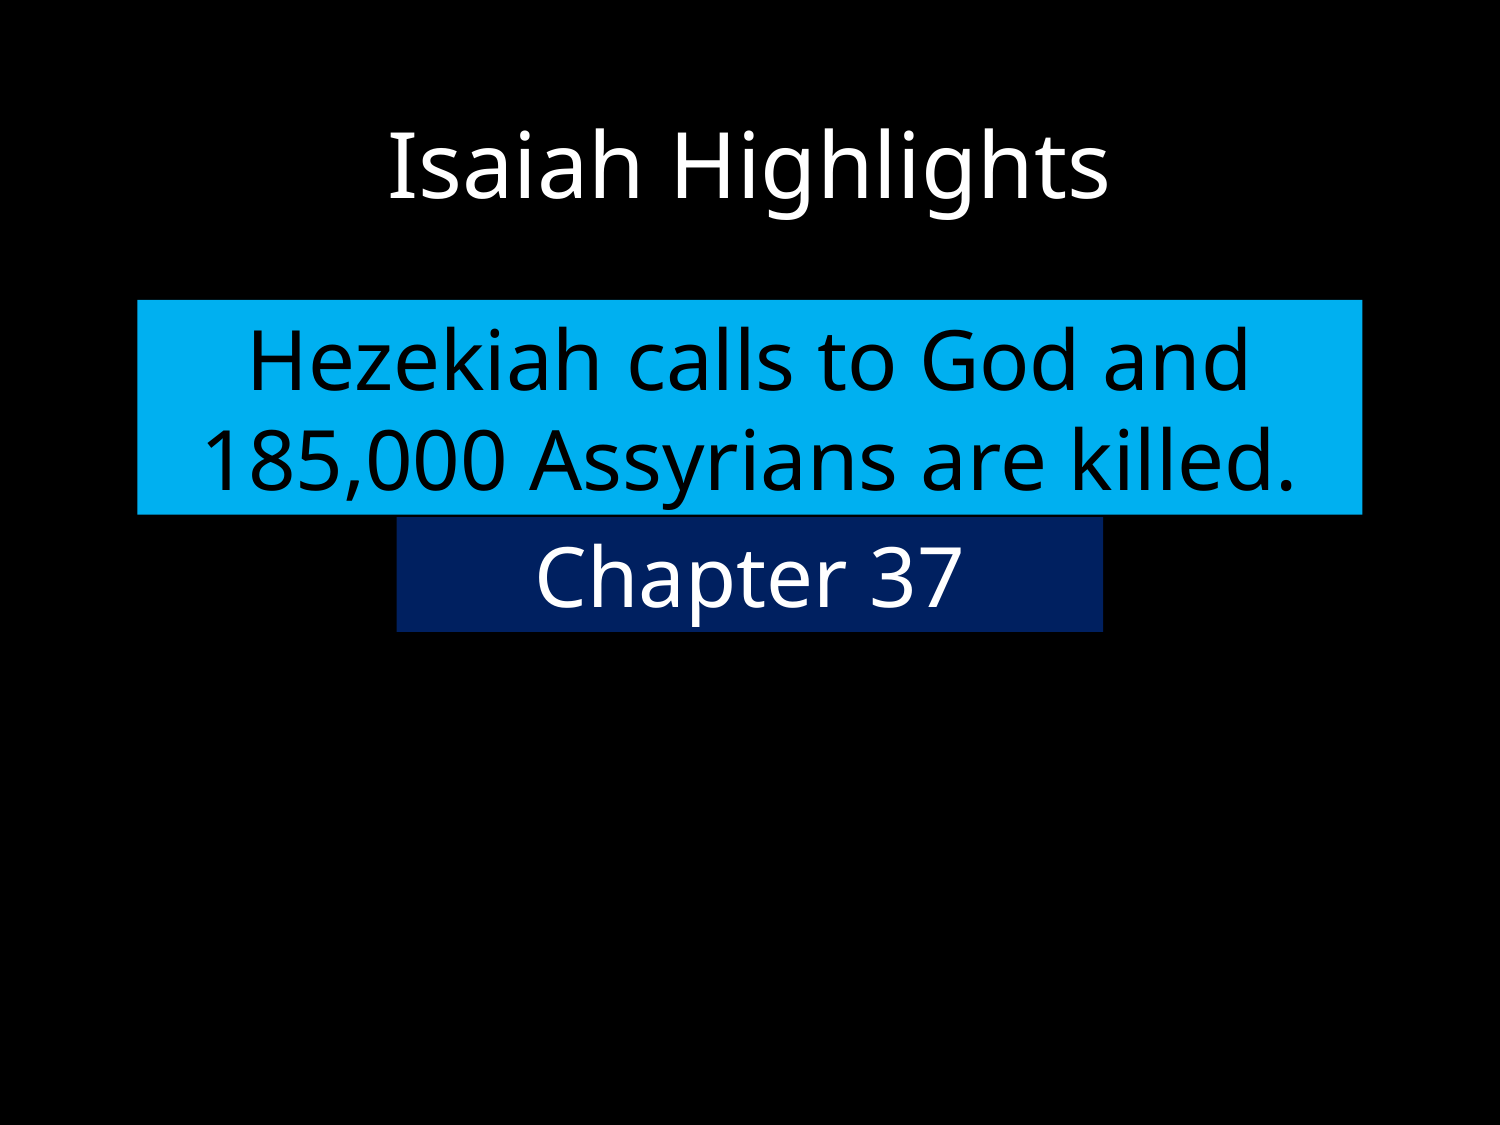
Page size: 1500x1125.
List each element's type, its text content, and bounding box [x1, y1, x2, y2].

title Isaiah Highlights [103, 59, 1397, 278]
text_box Chapter 37 [396, 517, 1104, 632]
text_box Hezekiah calls to God and 185,000 Assyrians are killed. [137, 299, 1363, 515]
